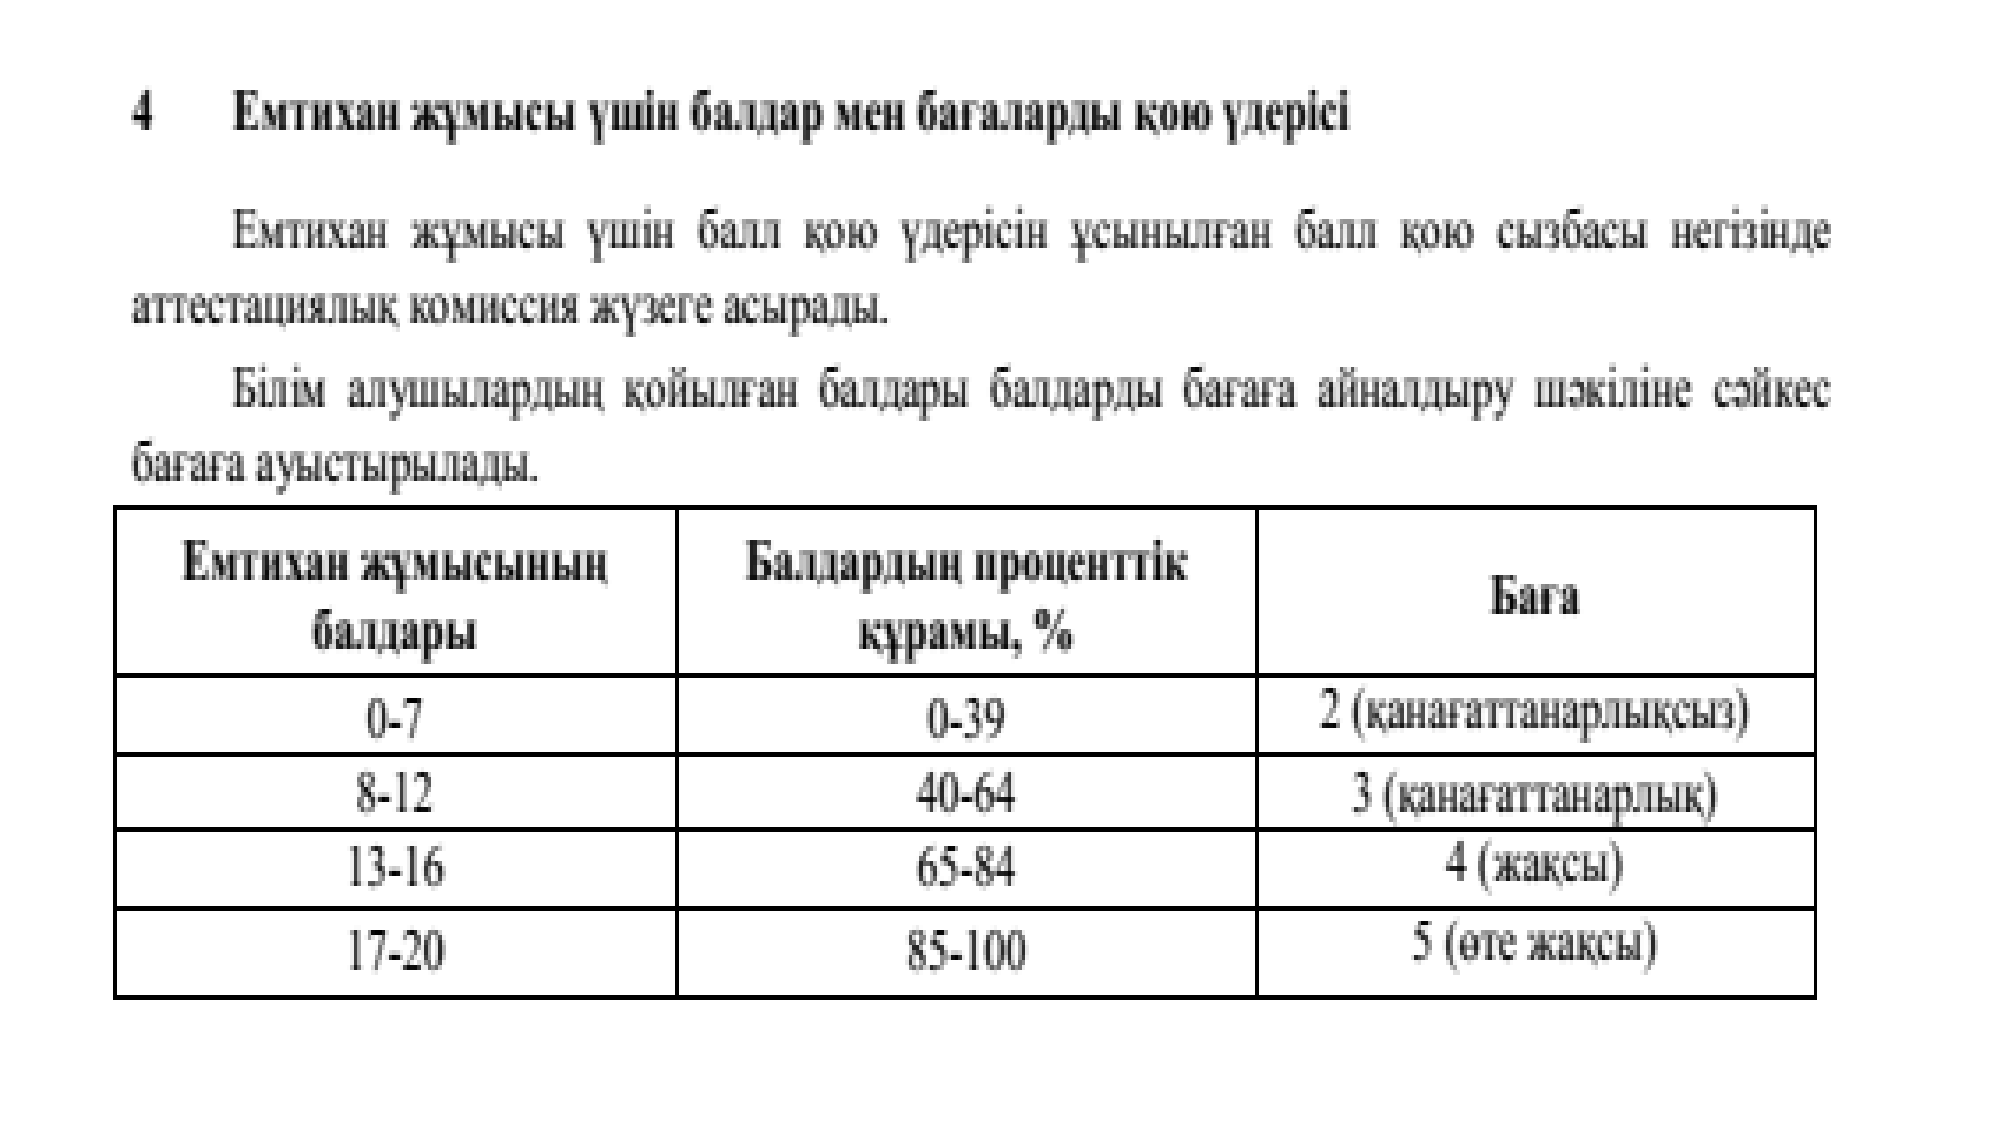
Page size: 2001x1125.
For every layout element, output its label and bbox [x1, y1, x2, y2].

picture [43, 66, 1945, 1094]
